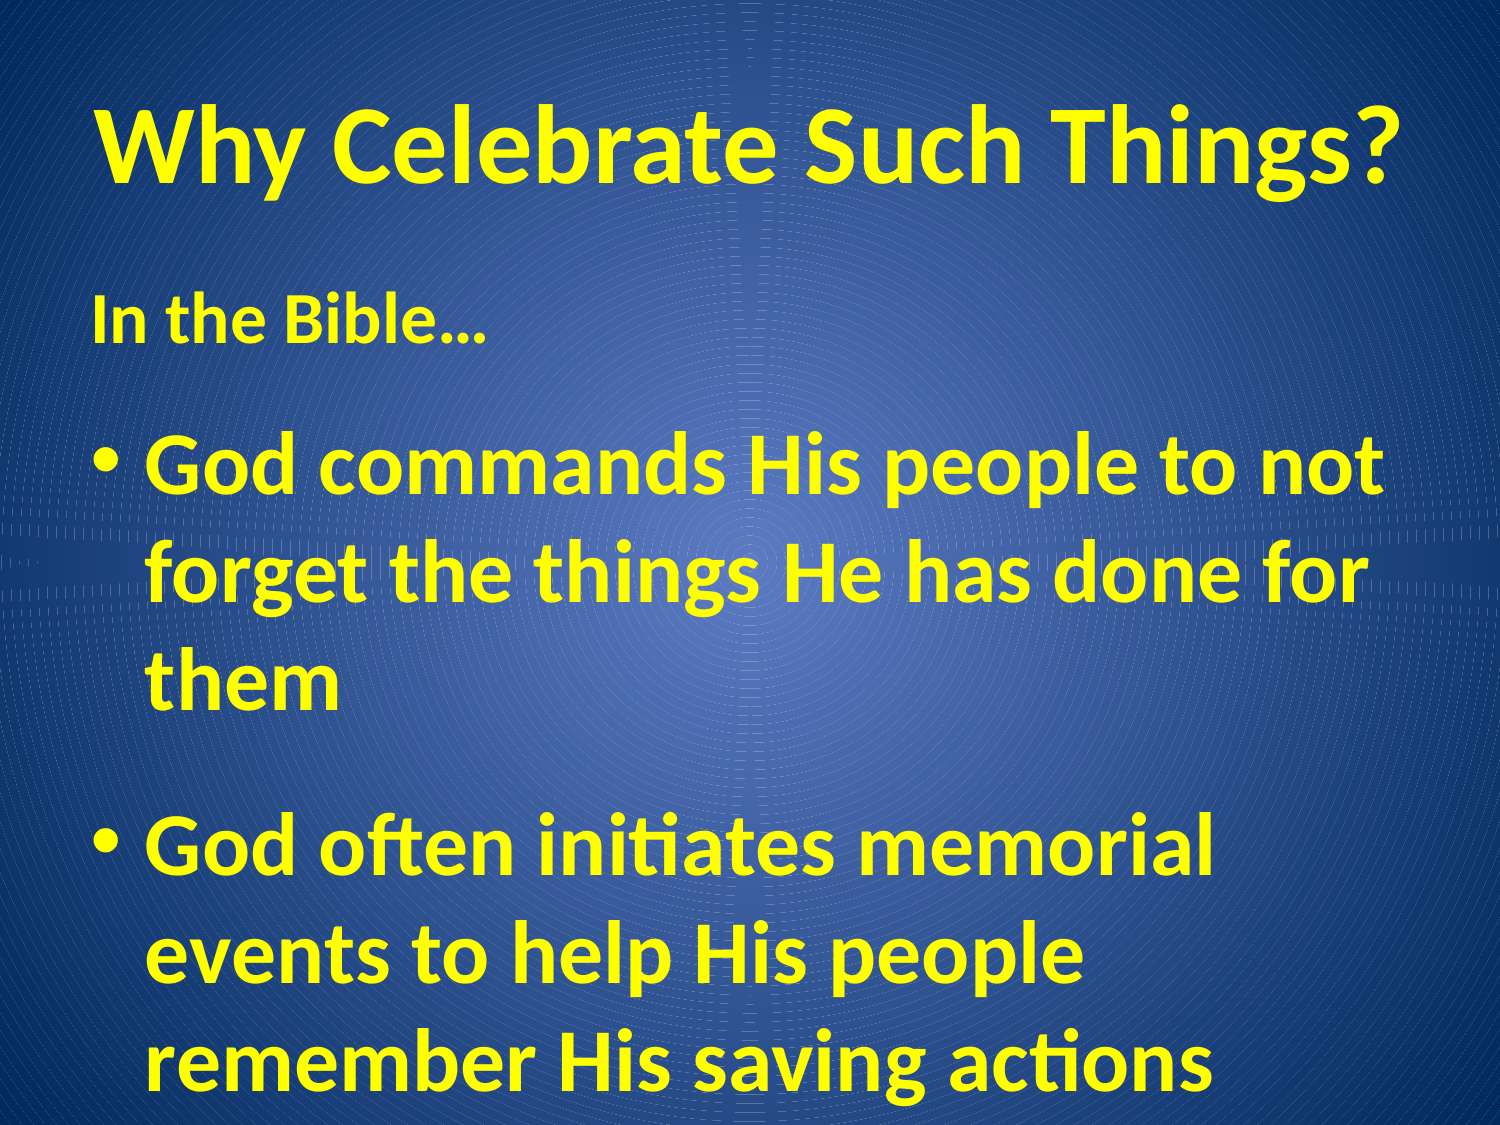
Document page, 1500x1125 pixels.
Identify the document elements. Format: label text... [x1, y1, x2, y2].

title Why Celebrate Such Things? [75, 45, 1425, 233]
list In the Bible… God commands His people to not forget the things He has done for them God often initiates memorial events to help His people remember His saving actions [75, 262, 1425, 1125]
